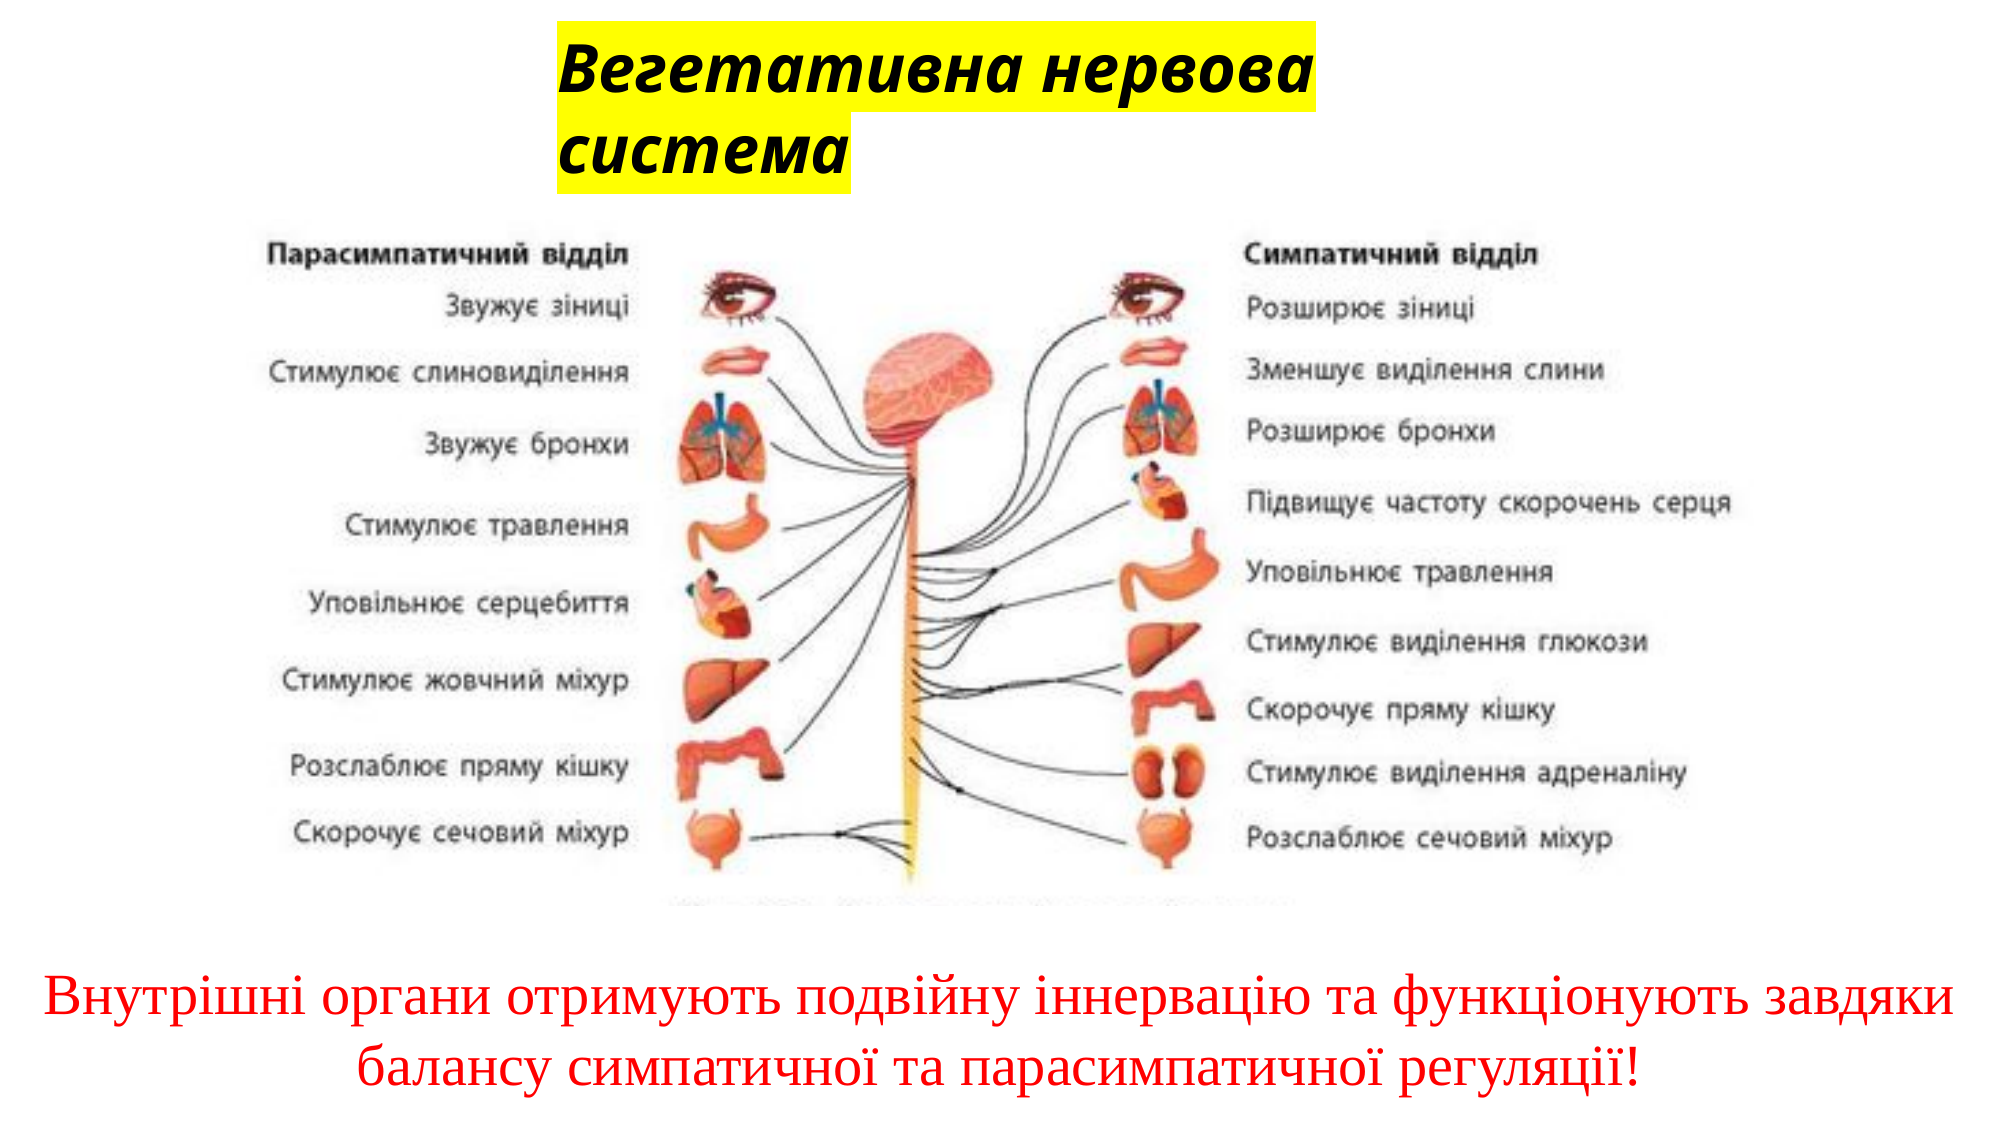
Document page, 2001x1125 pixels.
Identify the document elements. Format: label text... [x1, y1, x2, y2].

title Вегетативна нервова система [542, 0, 1508, 218]
picture [246, 219, 1754, 906]
text_box Внутрішні органи отримують подвійну іннервацію та функціонують завдяки балансу симпатичної та парасимпатичної регуляції! [28, 949, 1972, 1104]
